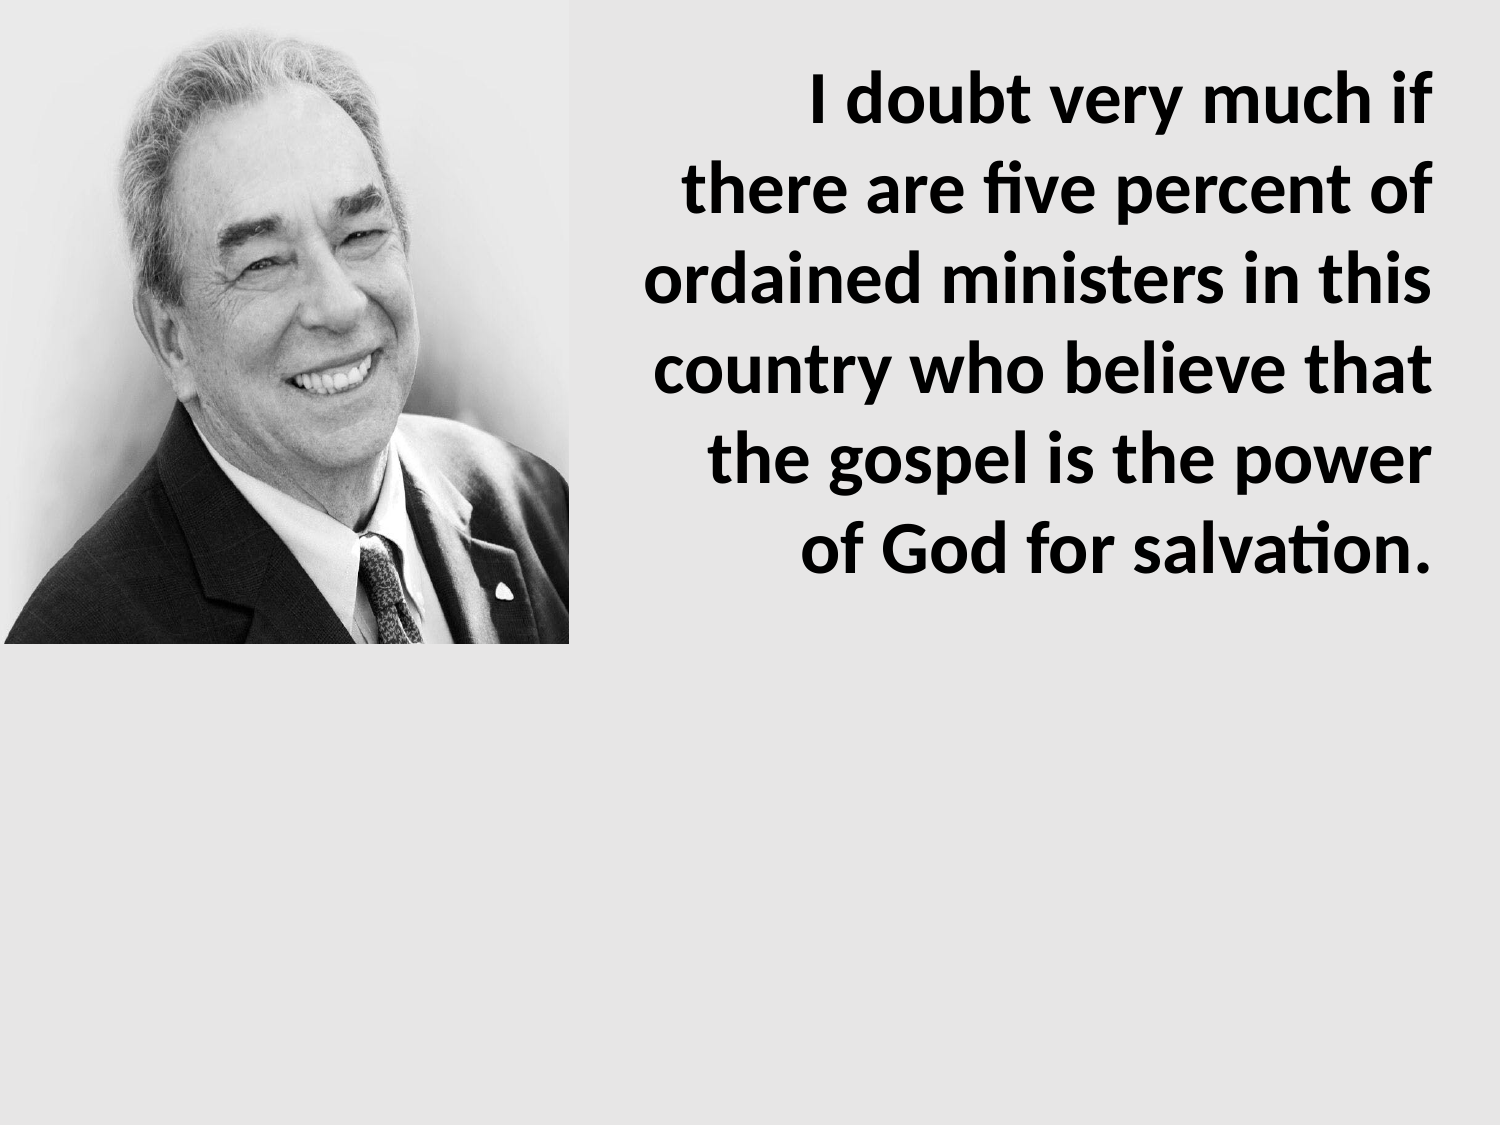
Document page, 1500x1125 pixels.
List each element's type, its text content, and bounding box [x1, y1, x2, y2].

picture [0, 0, 569, 644]
text_box I doubt very much if there are five percent of ordained ministers in this country who believe that the gospel is the power of God for salvation. [619, 41, 1449, 597]
